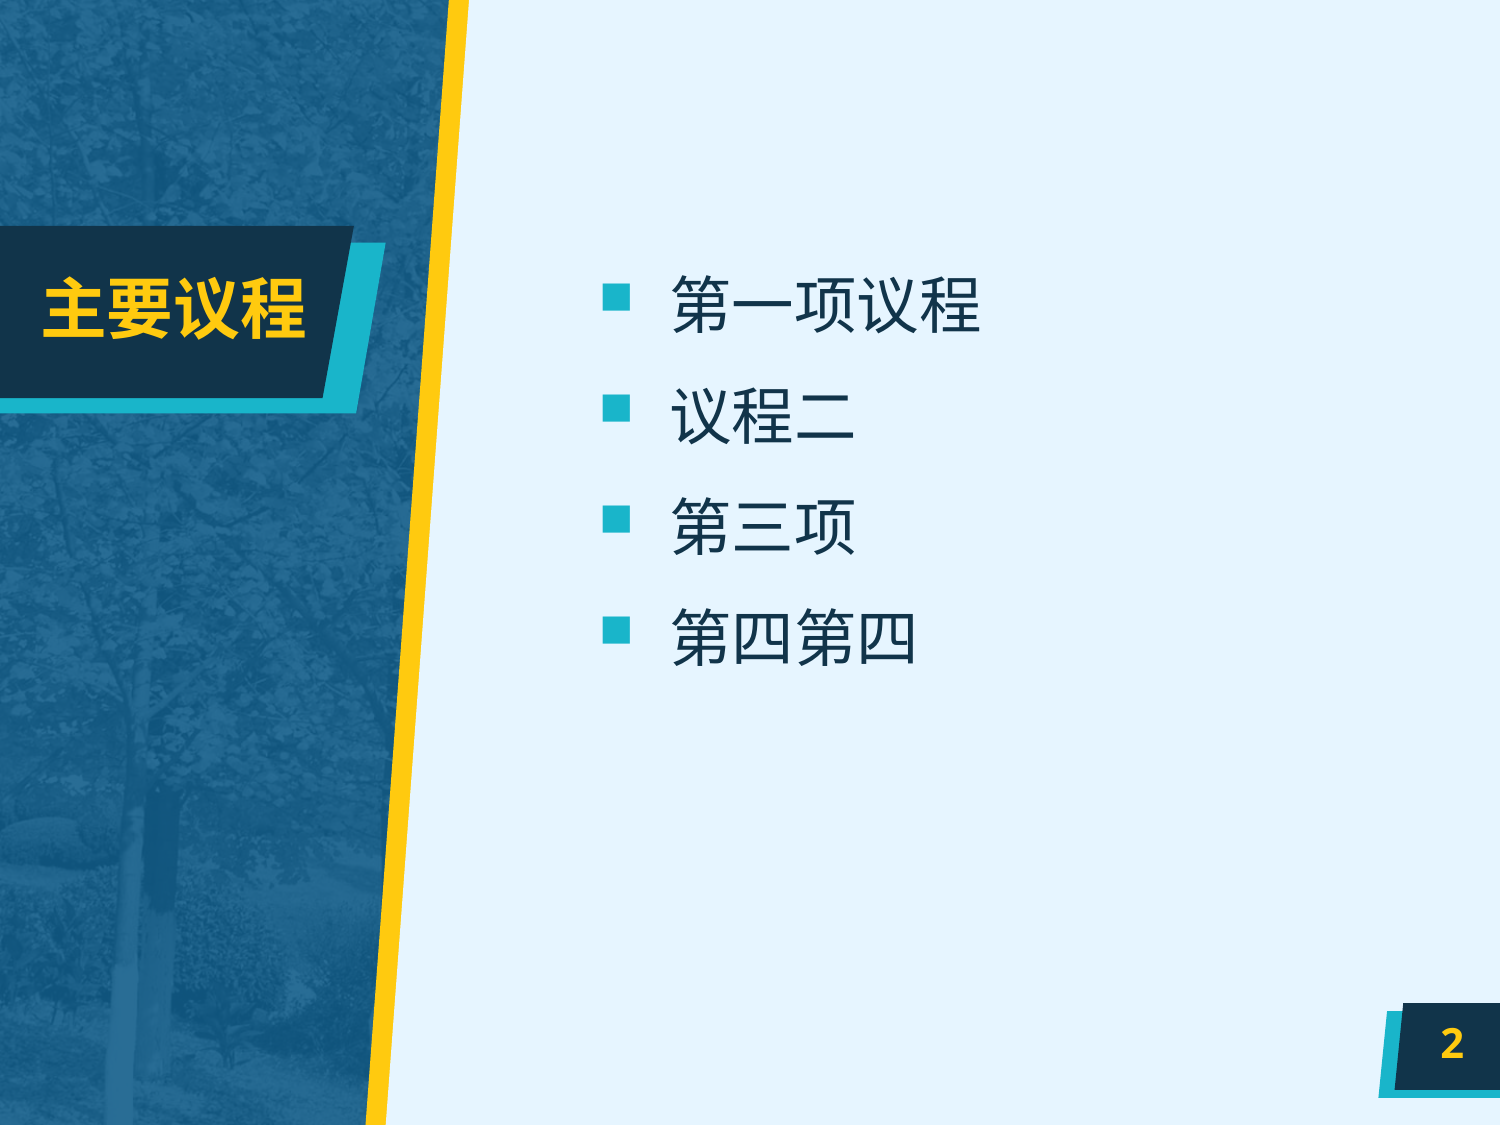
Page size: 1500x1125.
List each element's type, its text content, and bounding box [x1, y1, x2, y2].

list 第一项议程 议程二 第三项 第四第四 [583, 244, 1397, 957]
slide_number 2 [1414, 1007, 1491, 1084]
title 主要议程 [0, 225, 323, 398]
